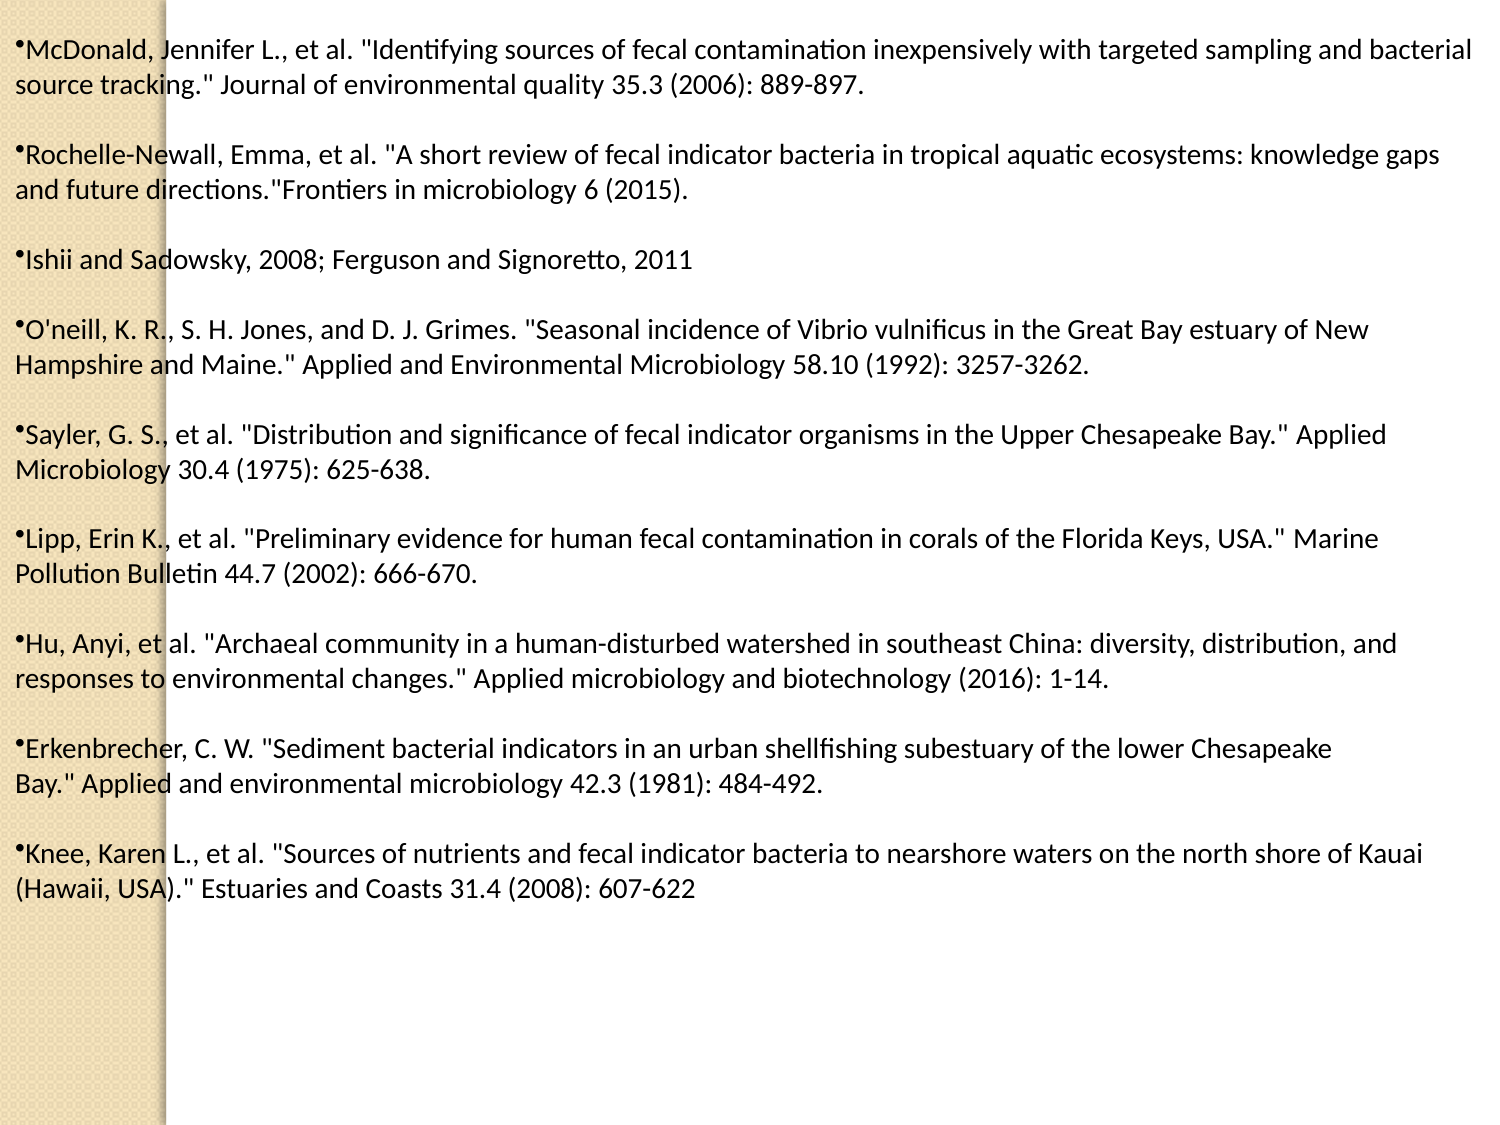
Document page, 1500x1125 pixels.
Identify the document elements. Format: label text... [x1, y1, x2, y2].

text_box McDonald, Jennifer L., et al. "Identifying sources of fecal contamination inexpensively with targeted sampling and bacterial source tracking." Journal of environmental quality 35.3 (2006): 889-897. Rochelle-Newall, Emma, et al. "A short review of fecal indicator bacteria in tropical aquatic ecosystems: knowledge gaps and future directions."Frontiers in microbiology 6 (2015). Ishii and Sadowsky, 2008; Ferguson and Signoretto, 2011 O'neill, K. R., S. H. Jones, and D. J. Grimes. "Seasonal incidence of Vibrio vulnificus in the Great Bay estuary of New Hampshire and Maine." Applied and Environmental Microbiology 58.10 (1992): 3257-3262. Sayler, G. S., et al. "Distribution and significance of fecal indicator organisms in the Upper Chesapeake Bay." Applied Microbiology 30.4 (1975): 625-638. Lipp, Erin K., et al. "Preliminary evidence for human fecal contamination in corals of the Florida Keys, USA." Marine Pollution Bulletin 44.7 (2002): 666-670. Hu, Anyi, et al. "Archaeal community in a human-disturbed watershed in southeast China: diversity, distribution, and responses to environmental changes." Applied microbiology and biotechnology (2016): 1-14. Erkenbrecher, C. W. "Sediment bacterial indicators in an urban shellfishing subestuary of the lower Chesapeake Bay." Applied and environmental microbiology 42.3 (1981): 484-492. Knee, Karen L., et al. "Sources of nutrients and fecal indicator bacteria to nearshore waters on the north shore of Kauai (Hawaii, USA)." Estuaries and Coasts 31.4 (2008): 607-622 [0, 22, 1500, 992]
